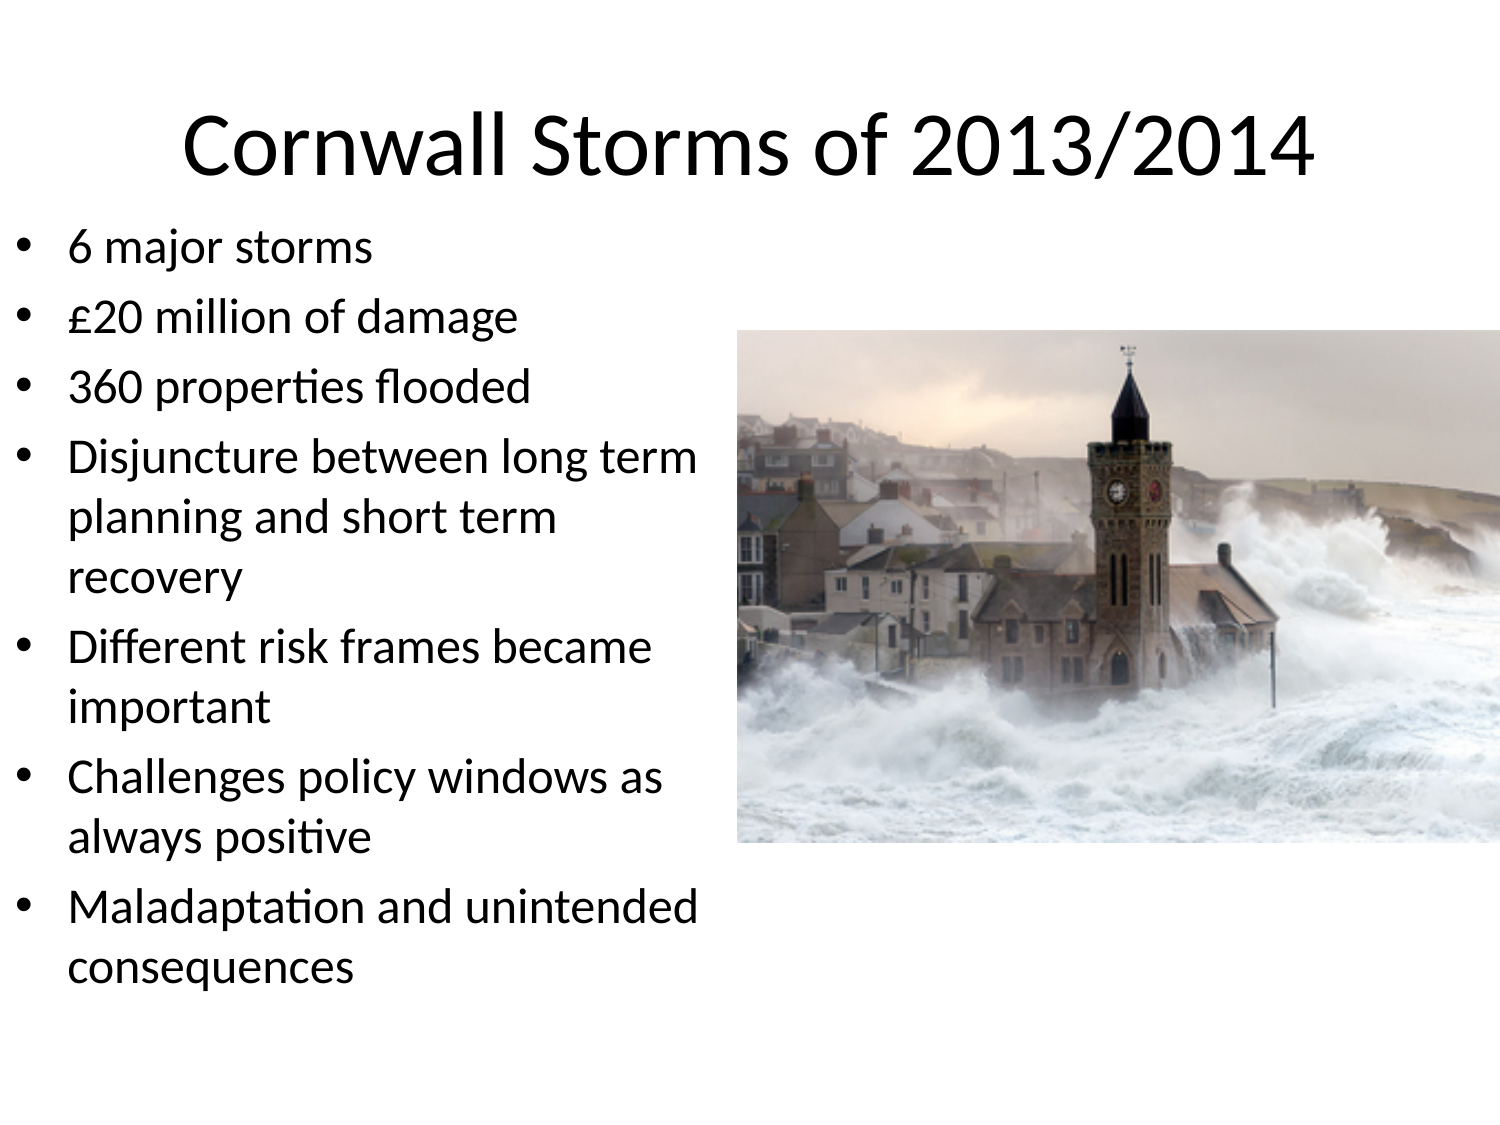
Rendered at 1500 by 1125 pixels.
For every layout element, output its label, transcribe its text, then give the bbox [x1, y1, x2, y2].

list 6 major storms £20 million of damage 360 properties flooded Disjuncture between long term planning and short term recovery Different risk frames became important Challenges policy windows as always positive Maladaptation and unintended consequences [0, 206, 738, 1005]
picture [737, 330, 1500, 843]
title Cornwall Storms of 2013/2014 [75, 45, 1425, 233]
